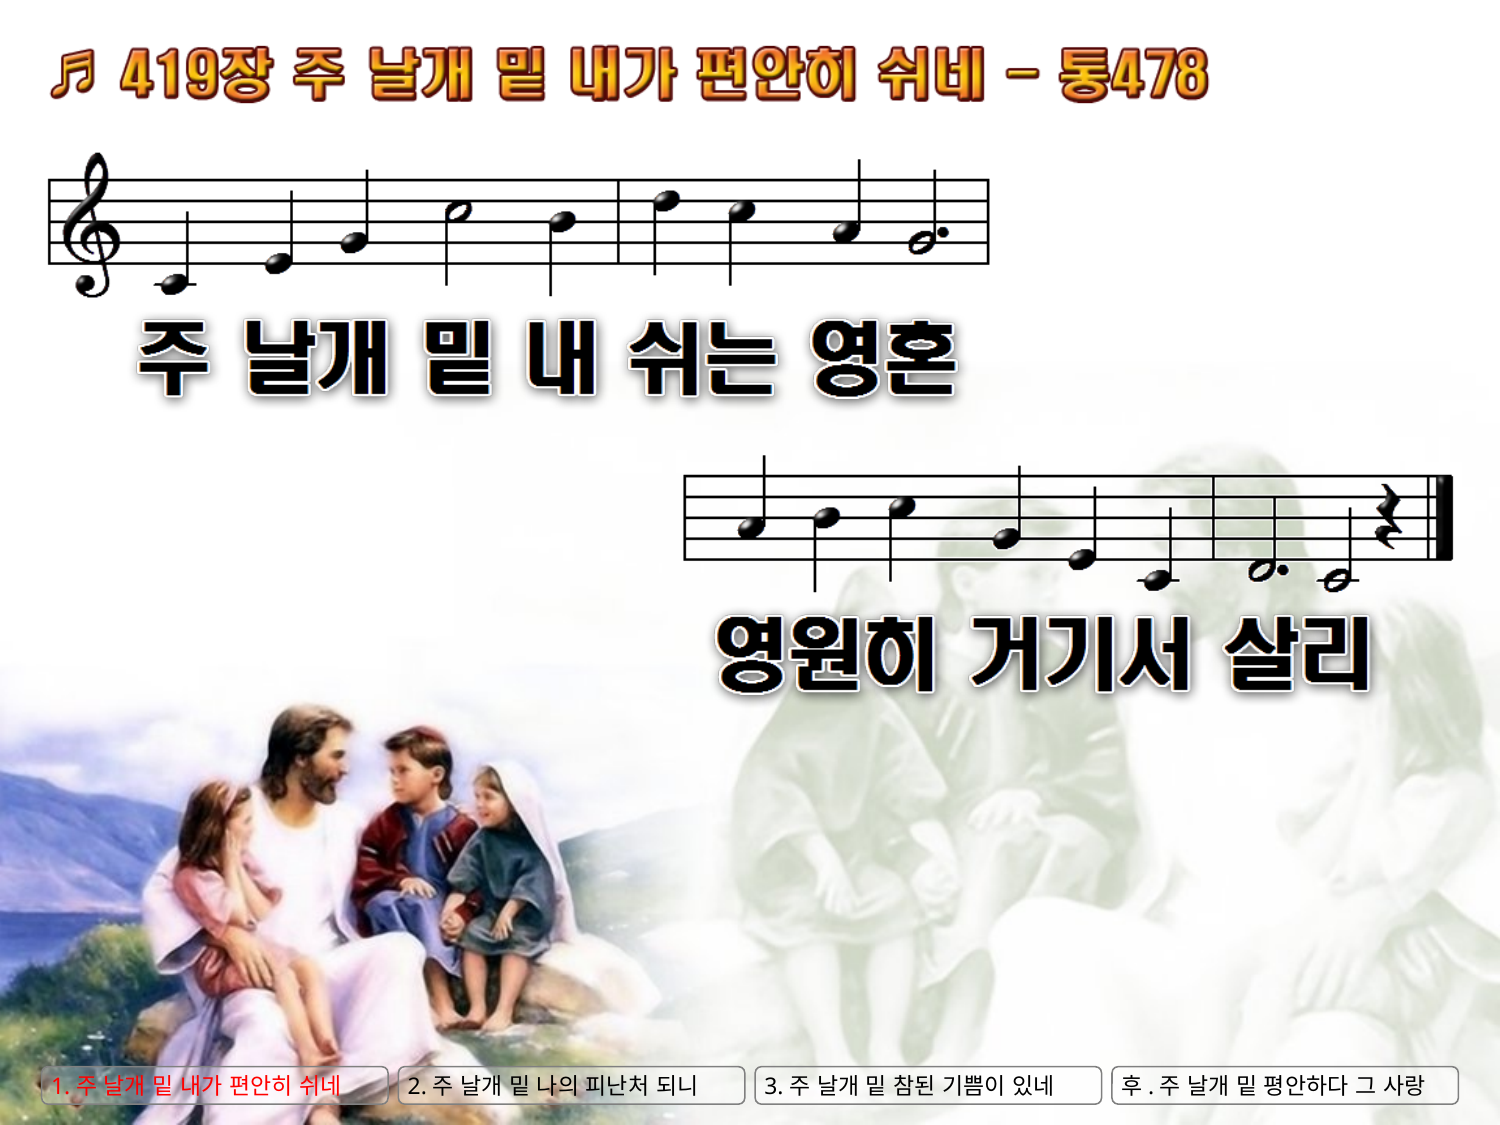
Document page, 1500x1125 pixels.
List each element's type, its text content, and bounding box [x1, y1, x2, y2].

text_box 3.주 날개 밑 참된 기쁨이 있네 [755, 1066, 1102, 1105]
text_box 1.주 날개 밑 내가 편안히 쉬네 [41, 1066, 389, 1105]
picture [0, 0, 1500, 1125]
text_box 2.주 날개 밑 나의 피난처 되니 [398, 1066, 745, 1105]
text_box 후.주 날개 밑 평안하다 그 사랑 [1111, 1066, 1459, 1105]
